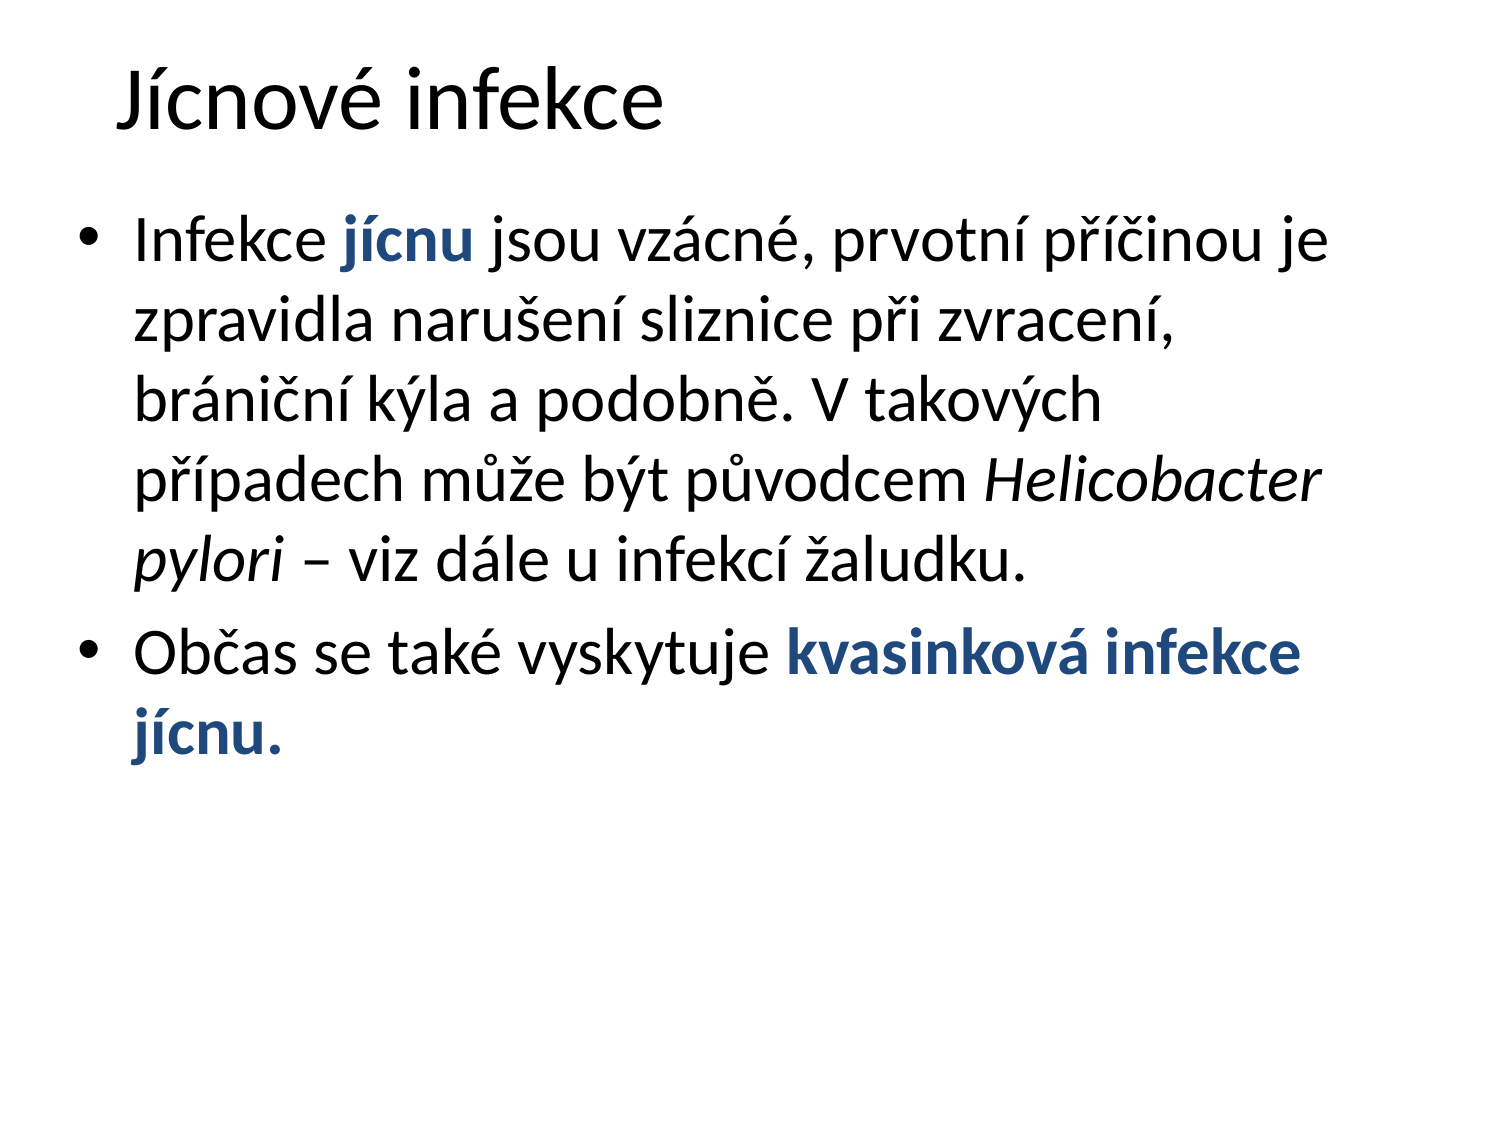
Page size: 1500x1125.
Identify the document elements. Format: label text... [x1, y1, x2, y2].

list Infekce jícnu jsou vzácné, prvotní příčinou je zpravidla narušení sliznice při zvracení, brániční kýla a podobně. V takových případech může být původcem Helicobacter pylori – viz dále u infekcí žaludku. Občas se také vyskytuje kvasinková infekce jícnu. [62, 187, 1400, 938]
title Jícnové infekce [100, 30, 838, 156]
